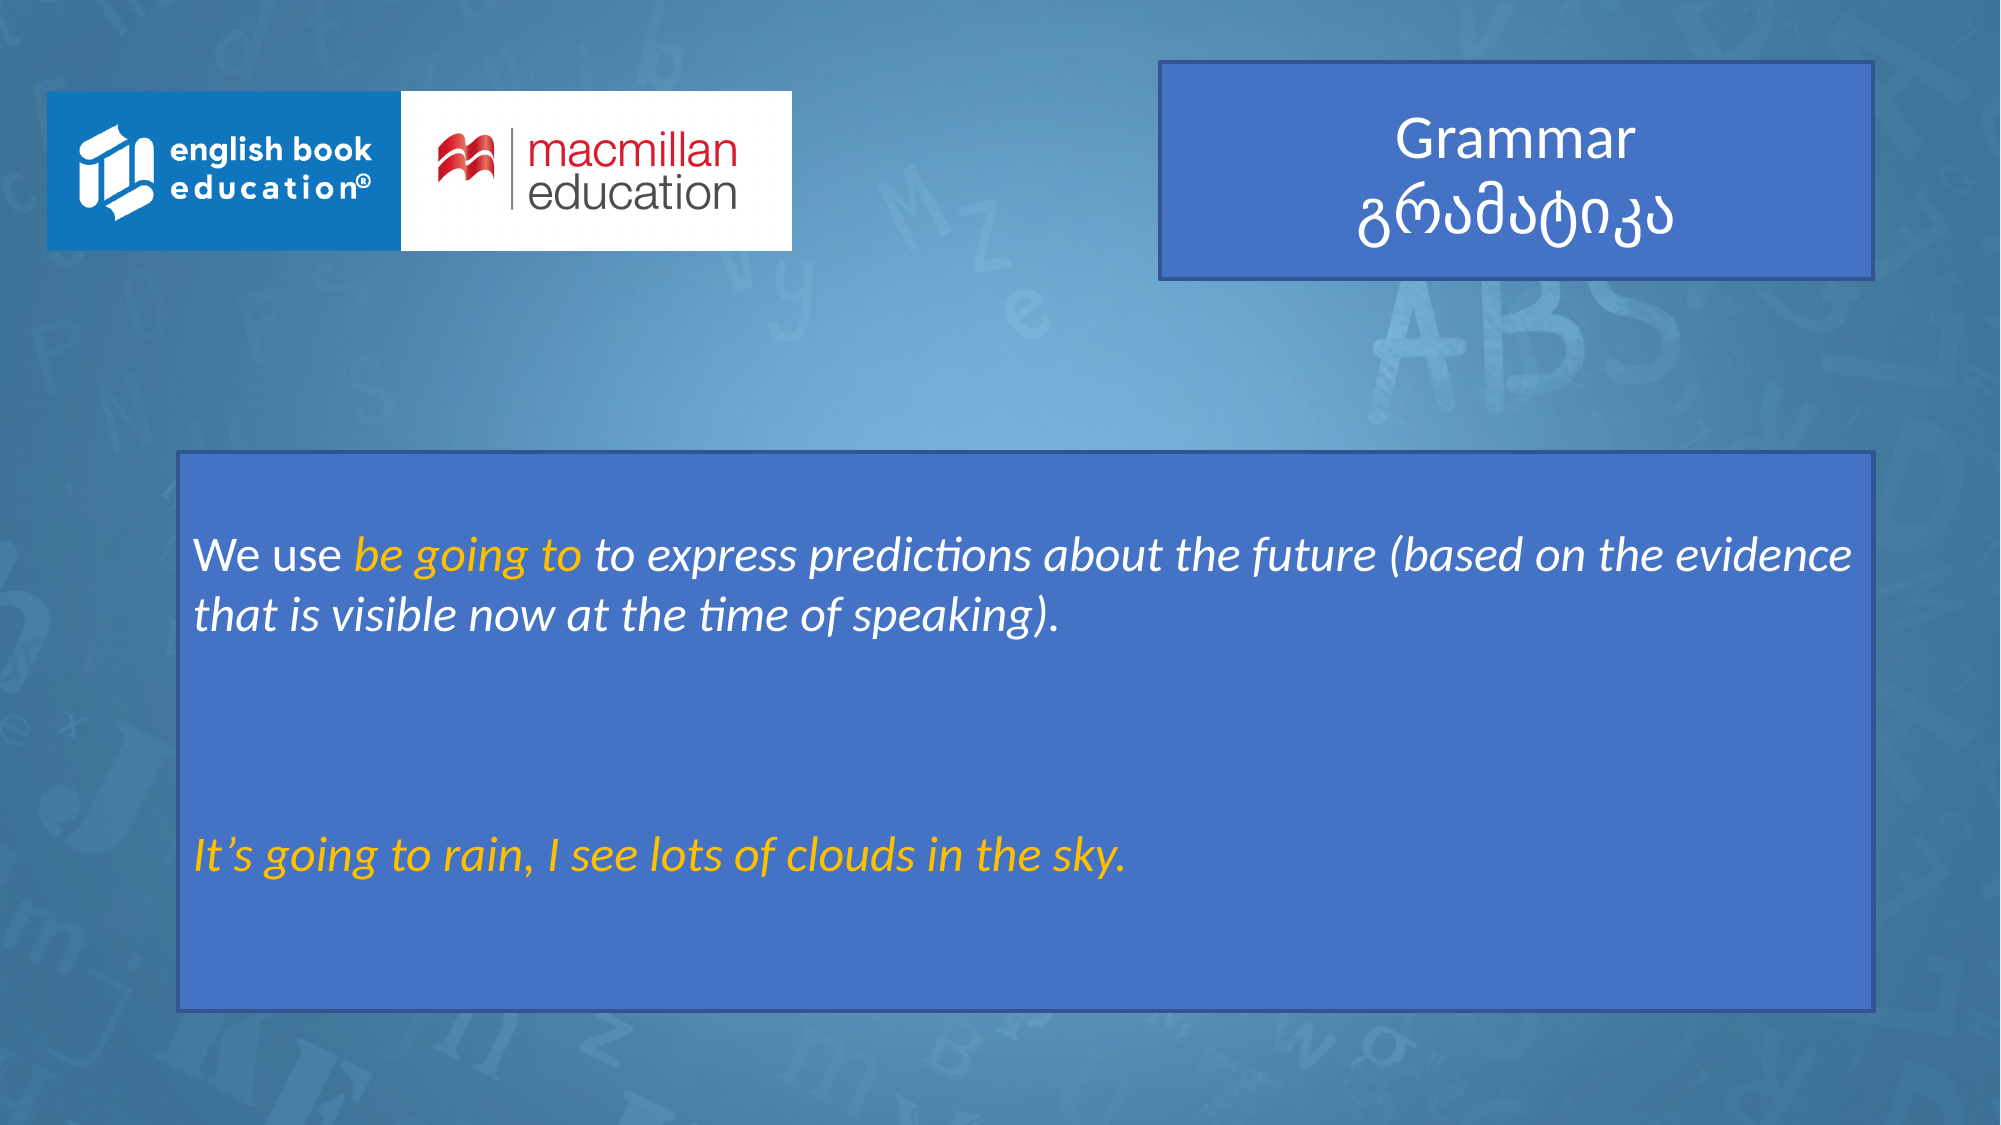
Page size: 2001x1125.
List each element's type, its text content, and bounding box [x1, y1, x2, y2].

text_box Grammar გრამატიკა [1158, 60, 1875, 281]
picture [0, 0, 2001, 1125]
text_box We use be going to to express predictions about the future (based on the evidence that is visible now at the time of speaking). It’s going to rain, I see lots of clouds in the sky. [176, 450, 1876, 1013]
